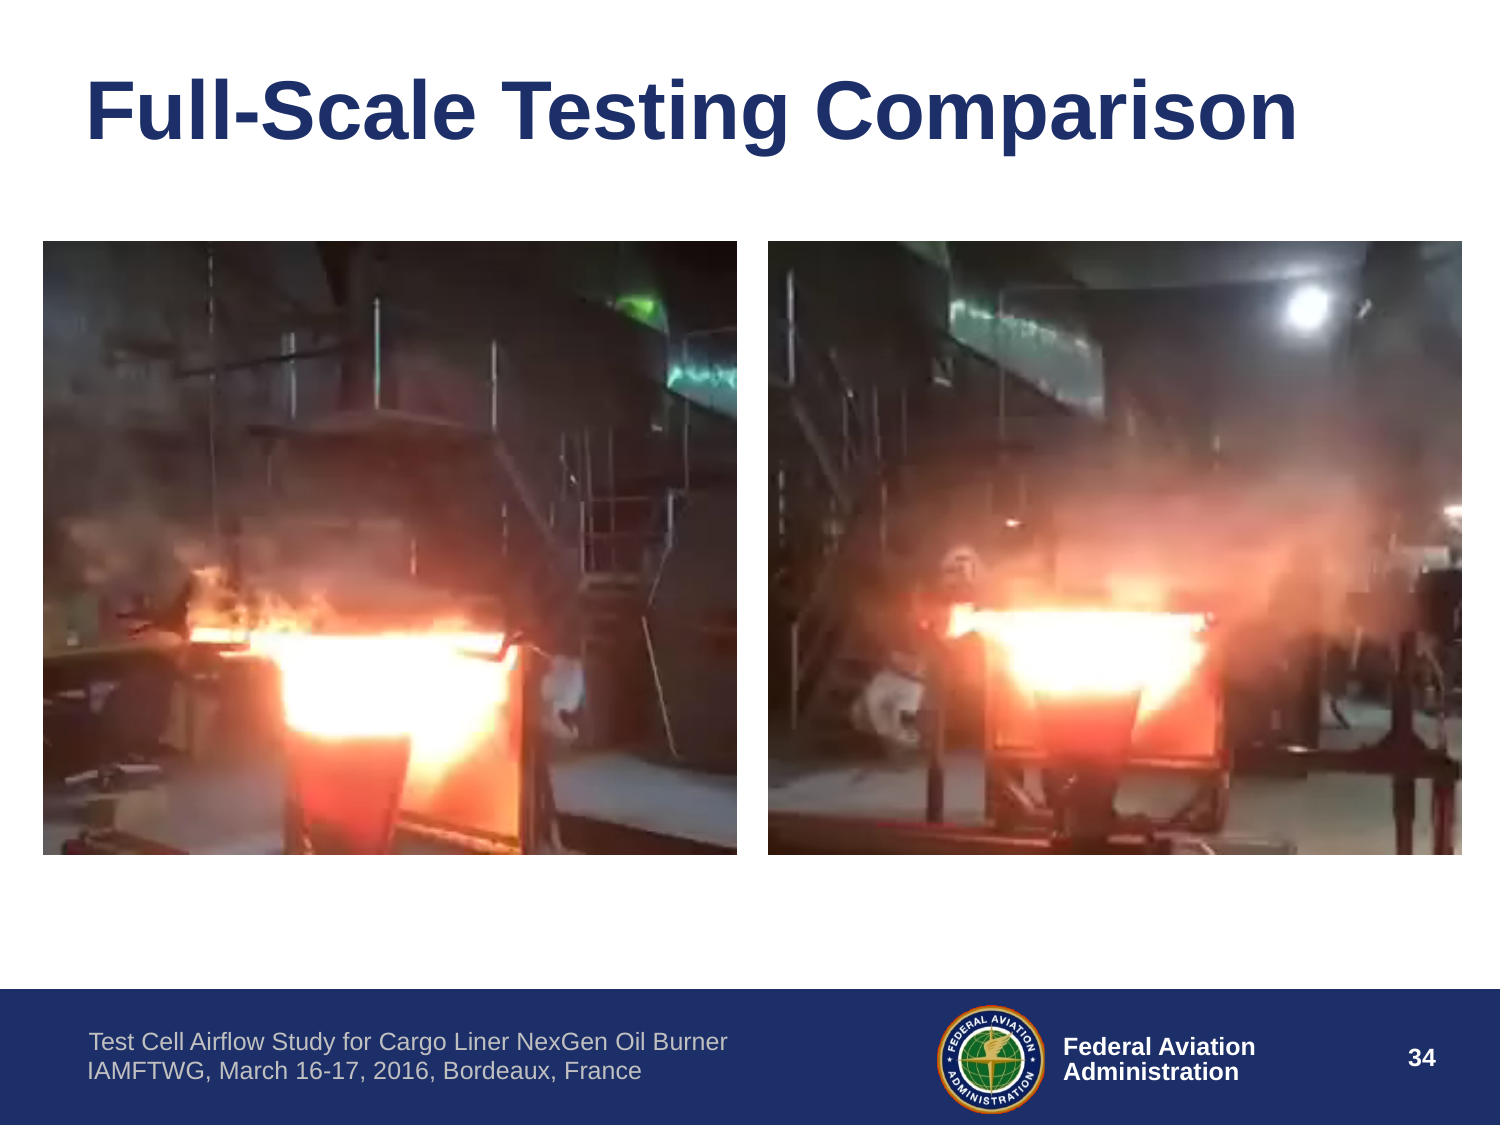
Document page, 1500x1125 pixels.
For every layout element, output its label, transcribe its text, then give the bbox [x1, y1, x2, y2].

title Full-Scale Testing Comparison [70, 56, 1461, 157]
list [767, 240, 1463, 856]
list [42, 240, 738, 856]
picture [936, 1004, 1045, 1114]
